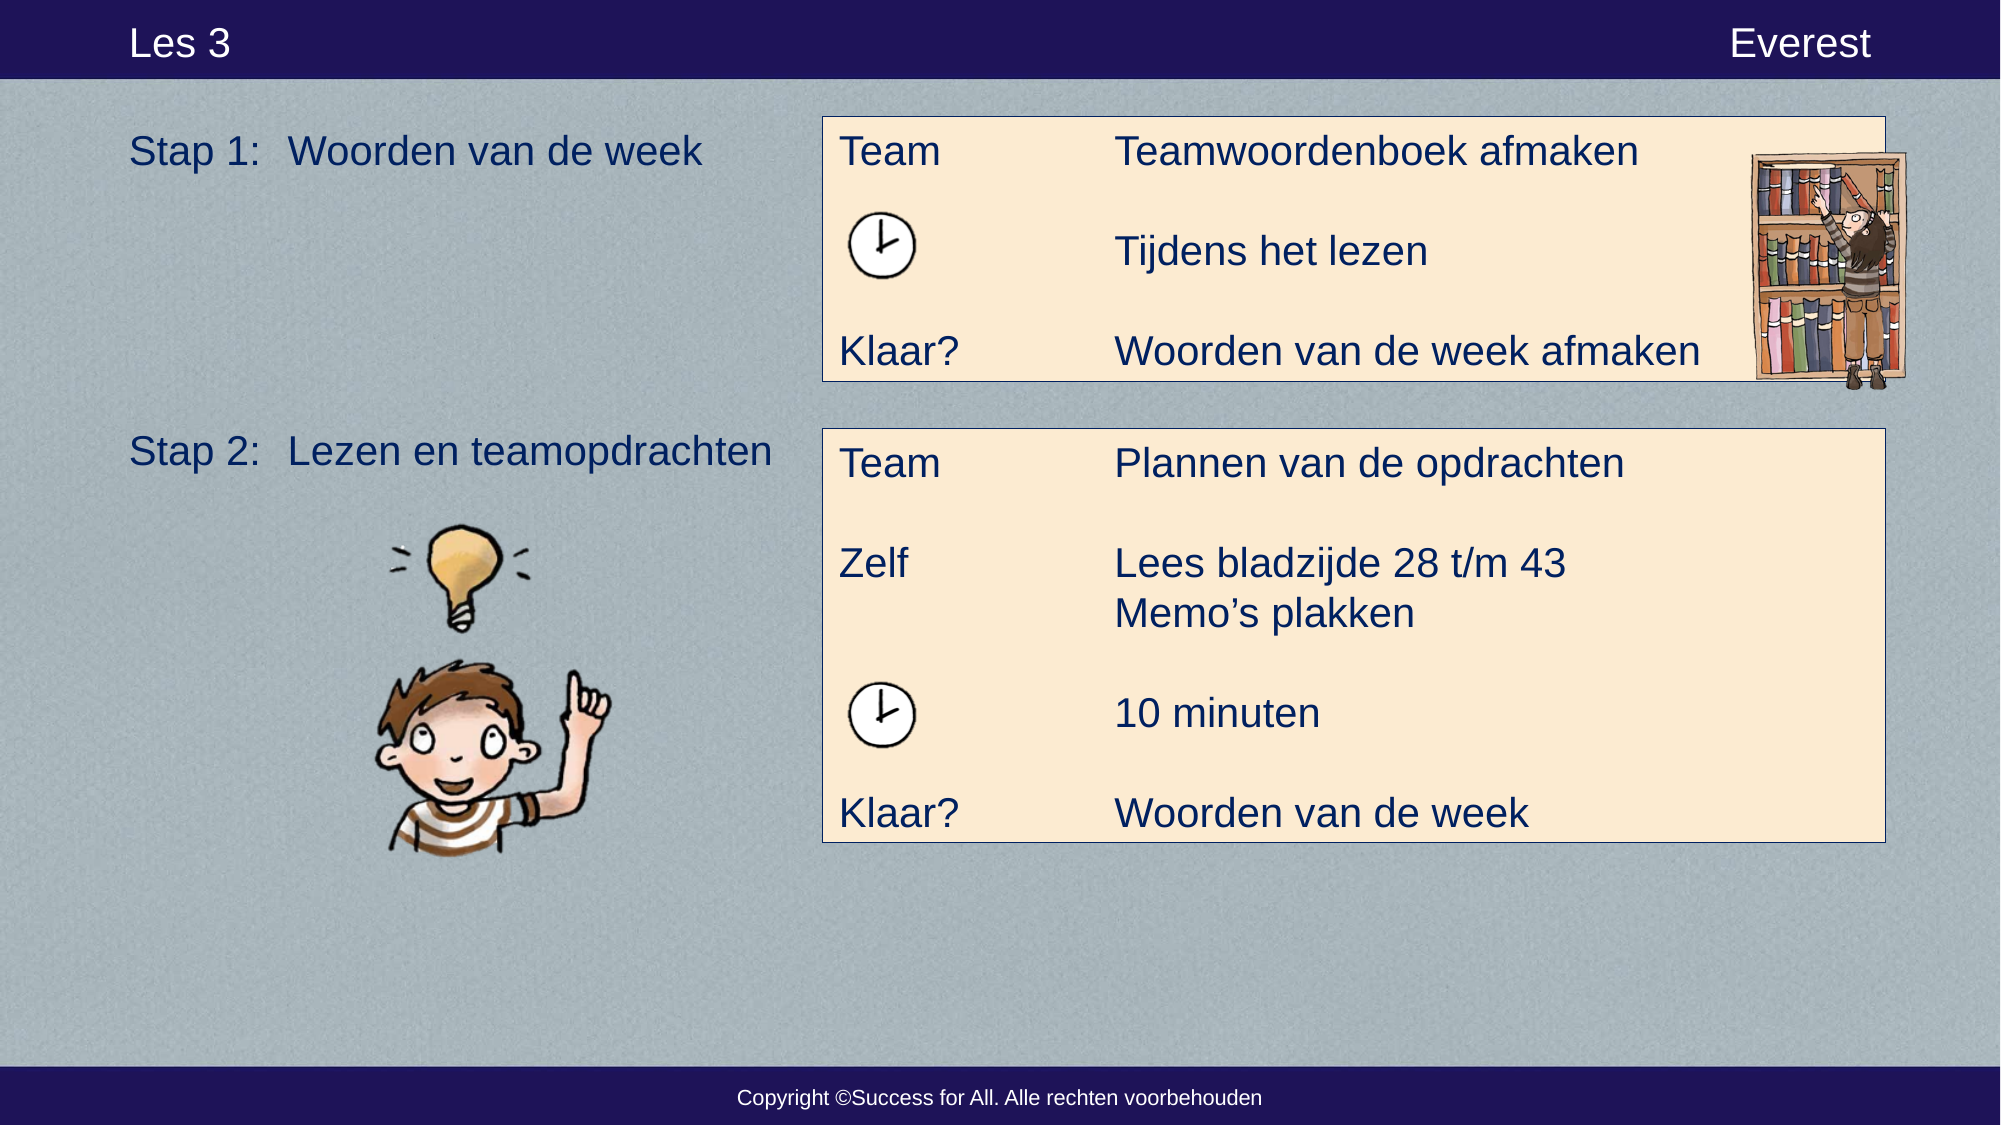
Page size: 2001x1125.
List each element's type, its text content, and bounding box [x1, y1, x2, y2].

text_box Everest [999, 8, 1886, 73]
text_box Copyright ©Success for All. Alle rechten voorbehouden [0, 1076, 2000, 1125]
text_box Les 3 [114, 8, 354, 73]
text_box Team Plannen van de opdrachten Zelf Lees bladzijde 28 t/m 43 Memo’s plakken 10 minuten Klaar? Woorden van de week [822, 428, 1886, 843]
picture [0, 0, 2001, 1125]
text_box Team Teamwoordenboek afmaken Tijdens het lezen Klaar? Woorden van de week afmaken [822, 116, 1886, 382]
text_box Stap 1: Woorden van de week Stap 2: Lezen en teamopdrachten [114, 116, 907, 532]
